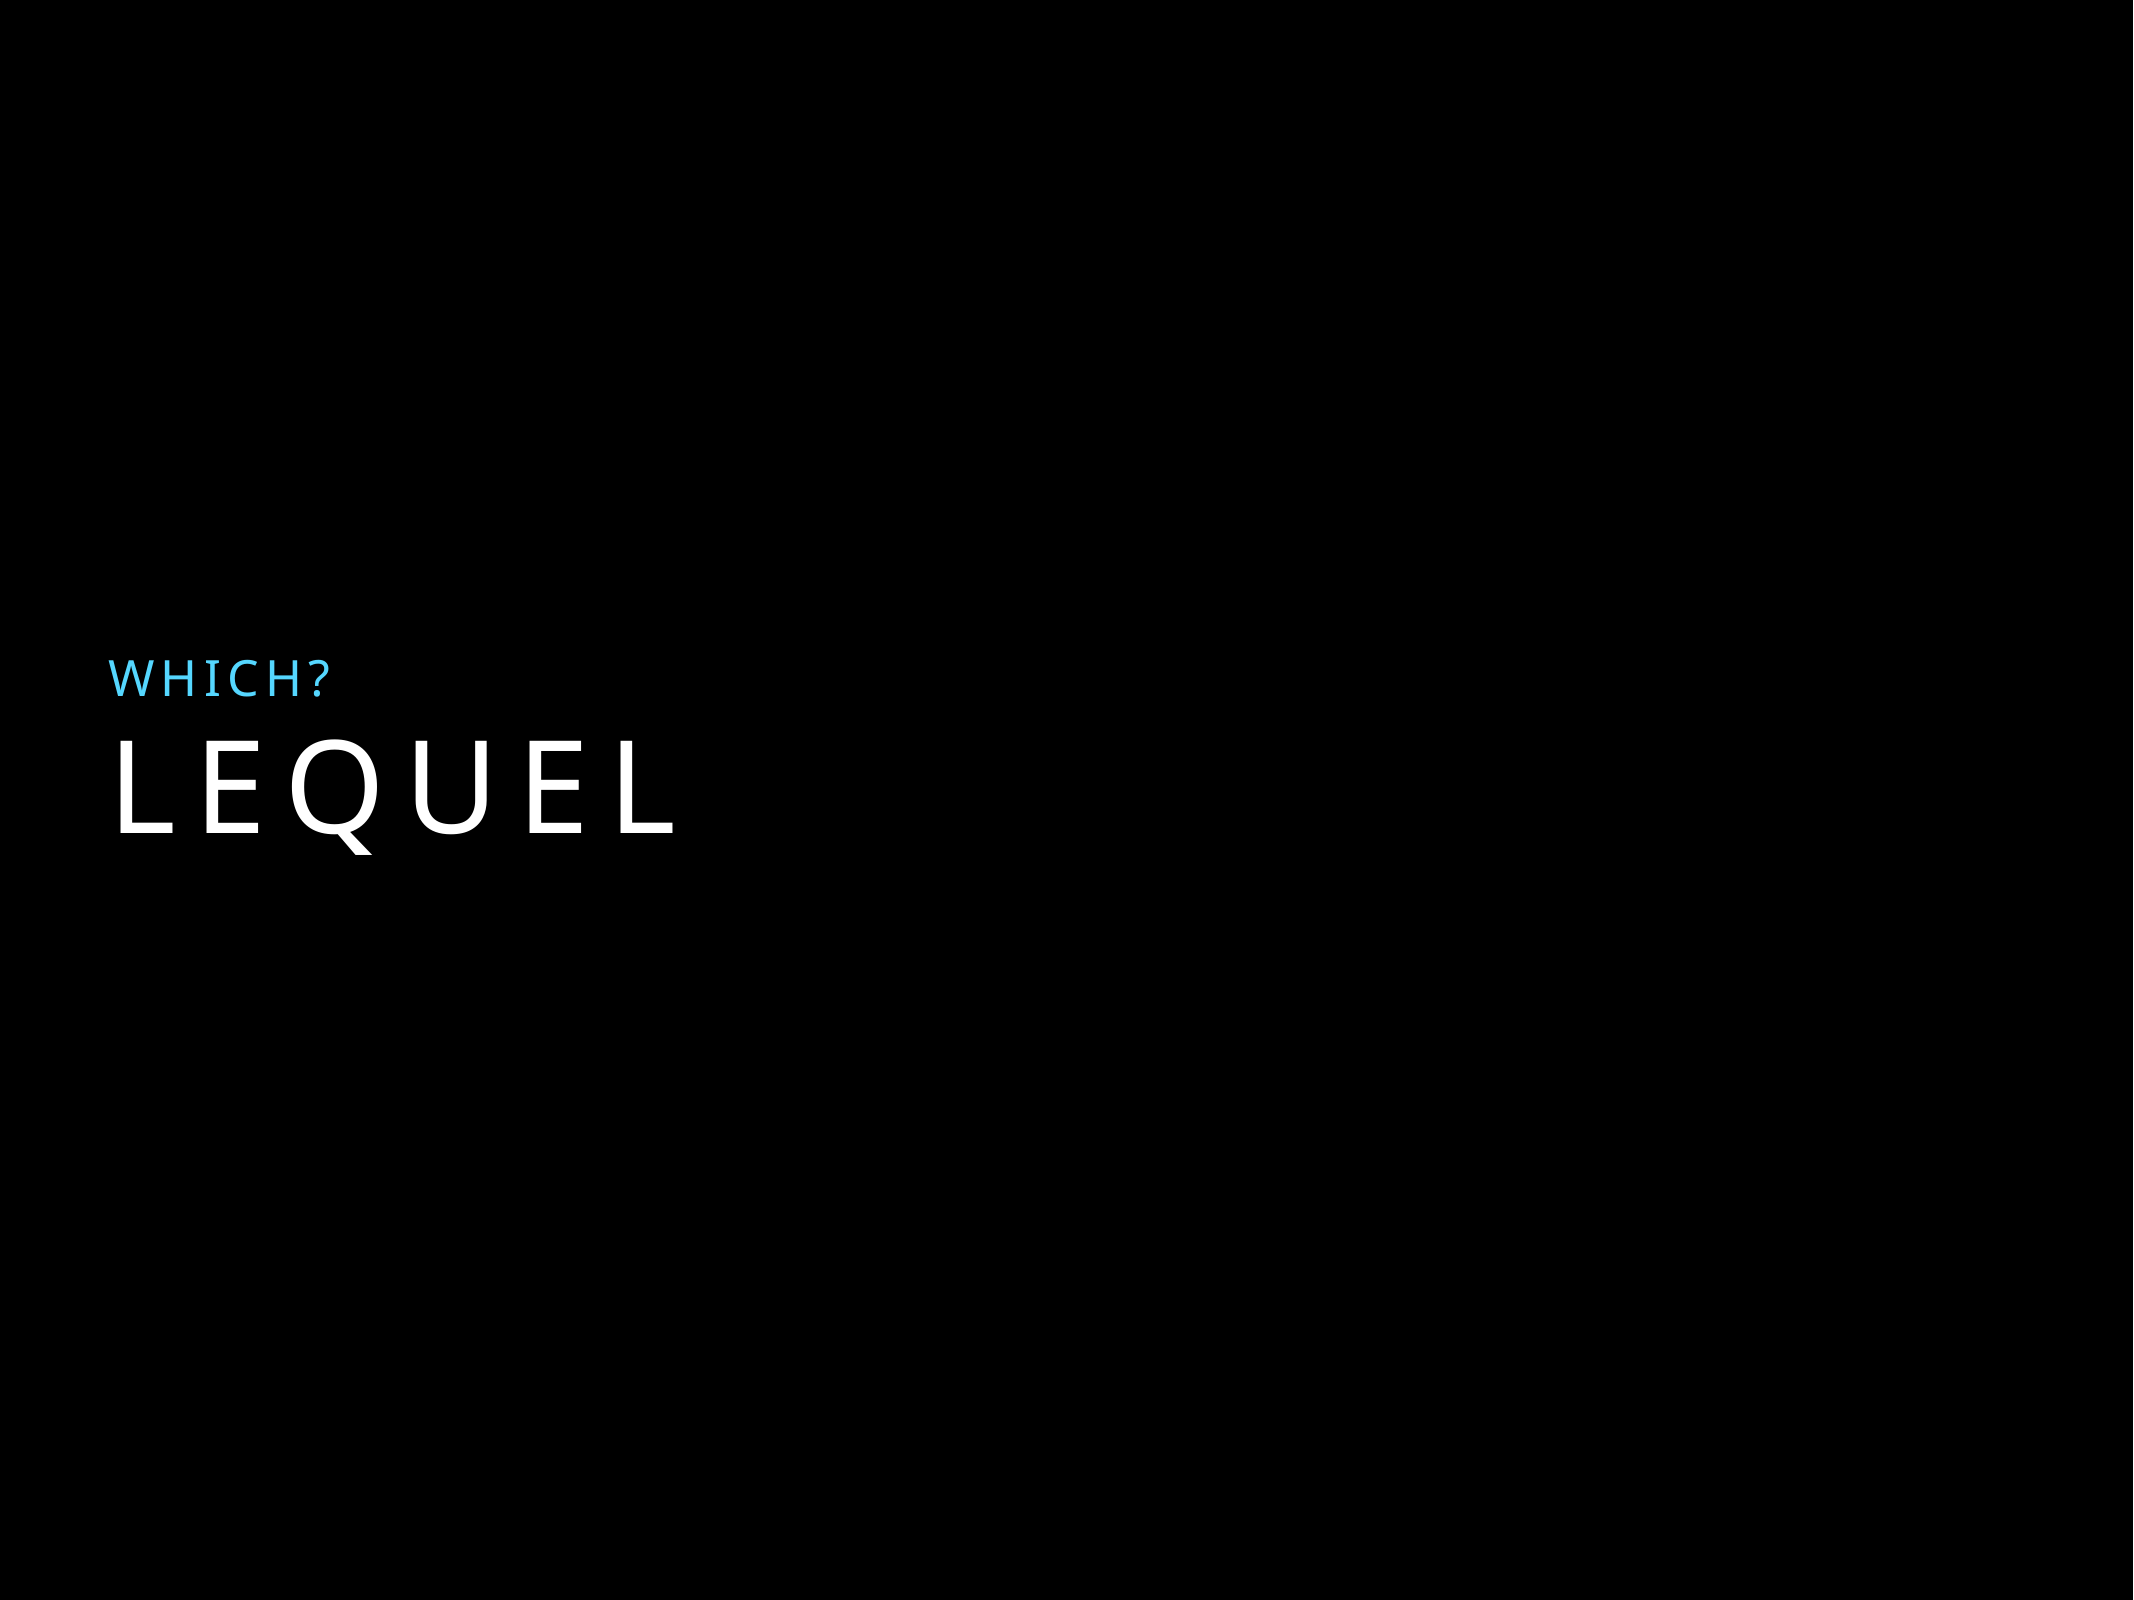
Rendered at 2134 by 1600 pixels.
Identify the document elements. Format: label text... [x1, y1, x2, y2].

title LEquel [107, 707, 2026, 1070]
list which? [107, 559, 2026, 707]
